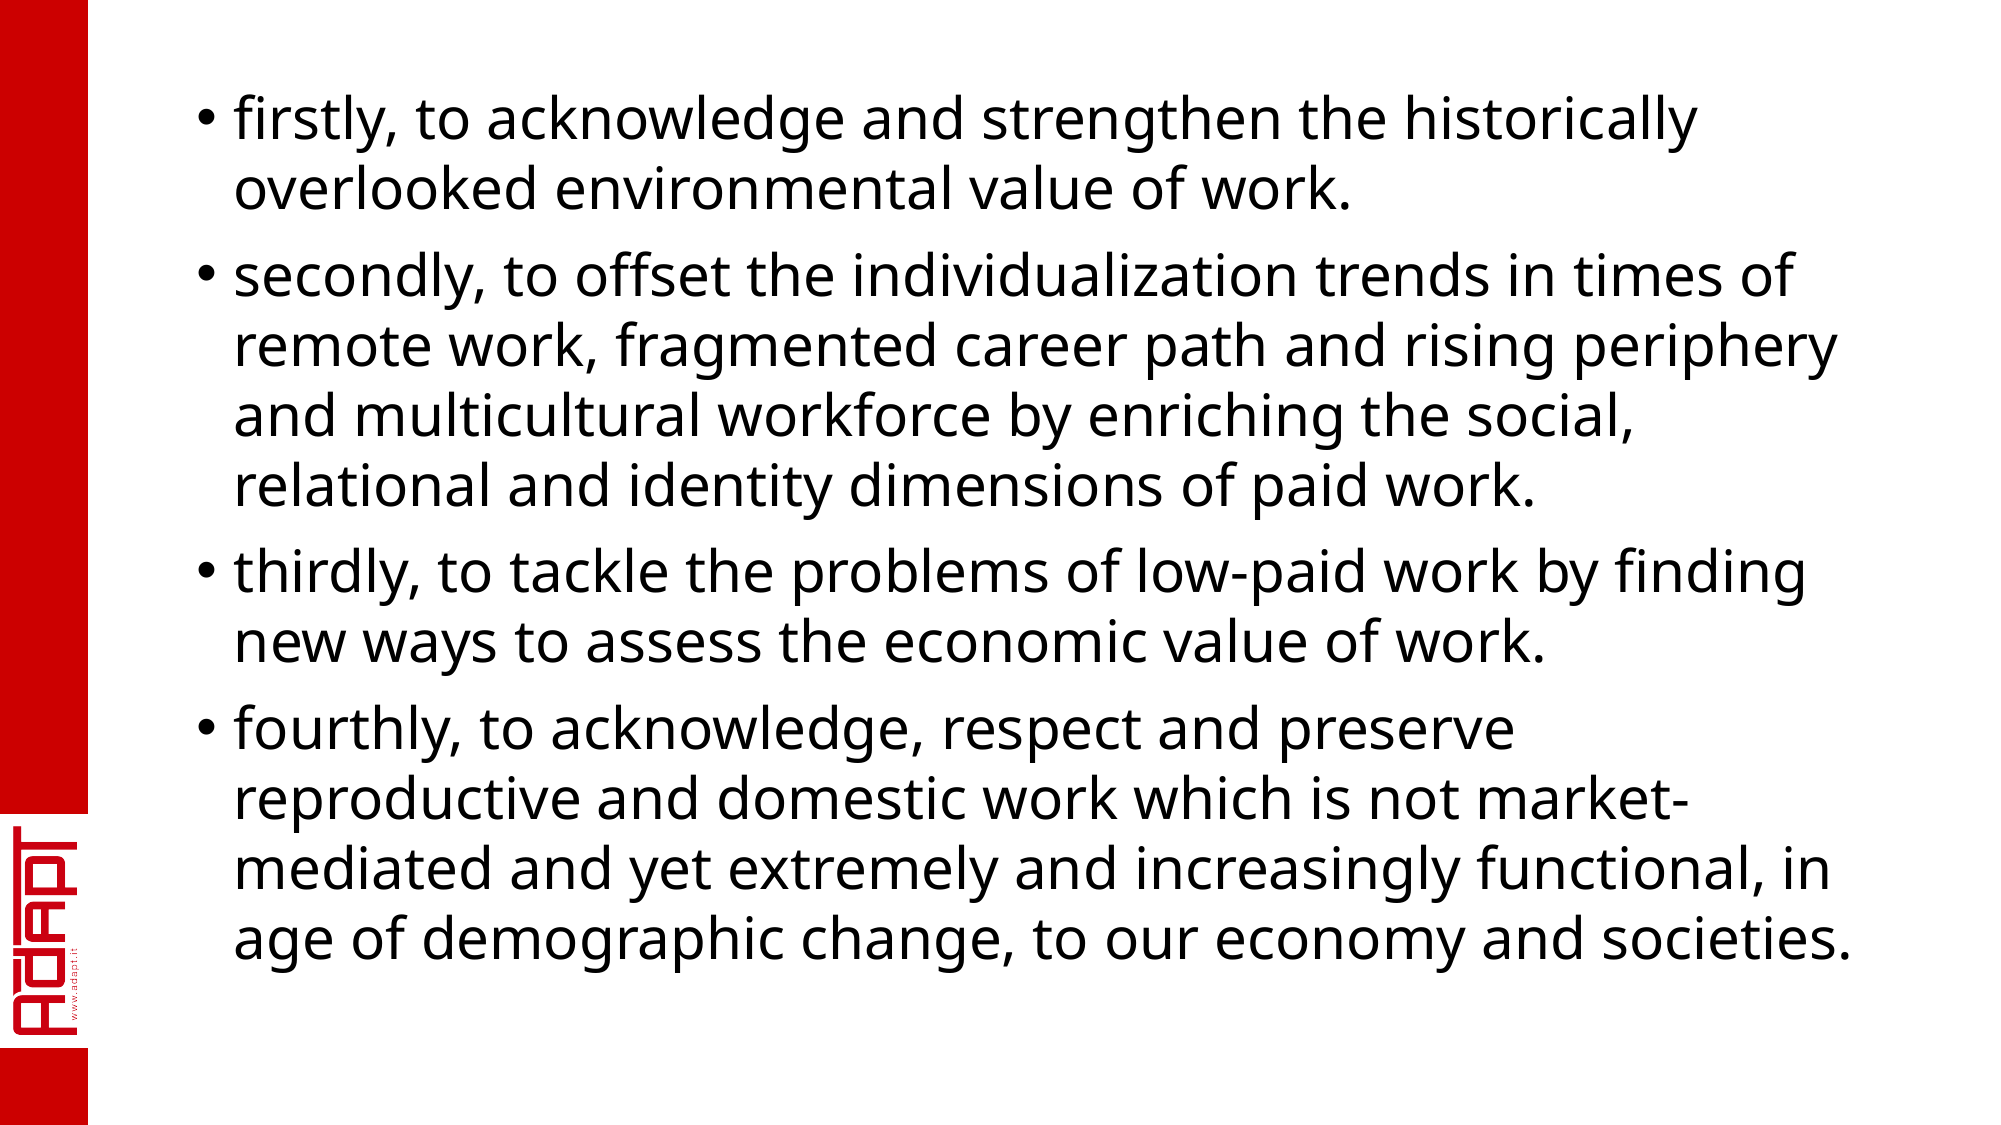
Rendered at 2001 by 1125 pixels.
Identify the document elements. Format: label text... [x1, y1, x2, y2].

text_box firstly, to acknowledge and strengthen the historically overlooked environmental value of work. secondly, to offset the individualization trends in times of remote work, fragmented career path and rising periphery and multicultural workforce by enriching the social, relational and identity dimensions of paid work. thirdly, to tackle the problems of low-paid work by finding new ways to assess the economic value of work. fourthly, to acknowledge, respect and preserve reproductive and domestic work which is not market-mediated and yet extremely and increasingly functional, in age of demographic change, to our economy and societies. [196, 81, 1879, 1044]
picture [14, 827, 79, 1035]
